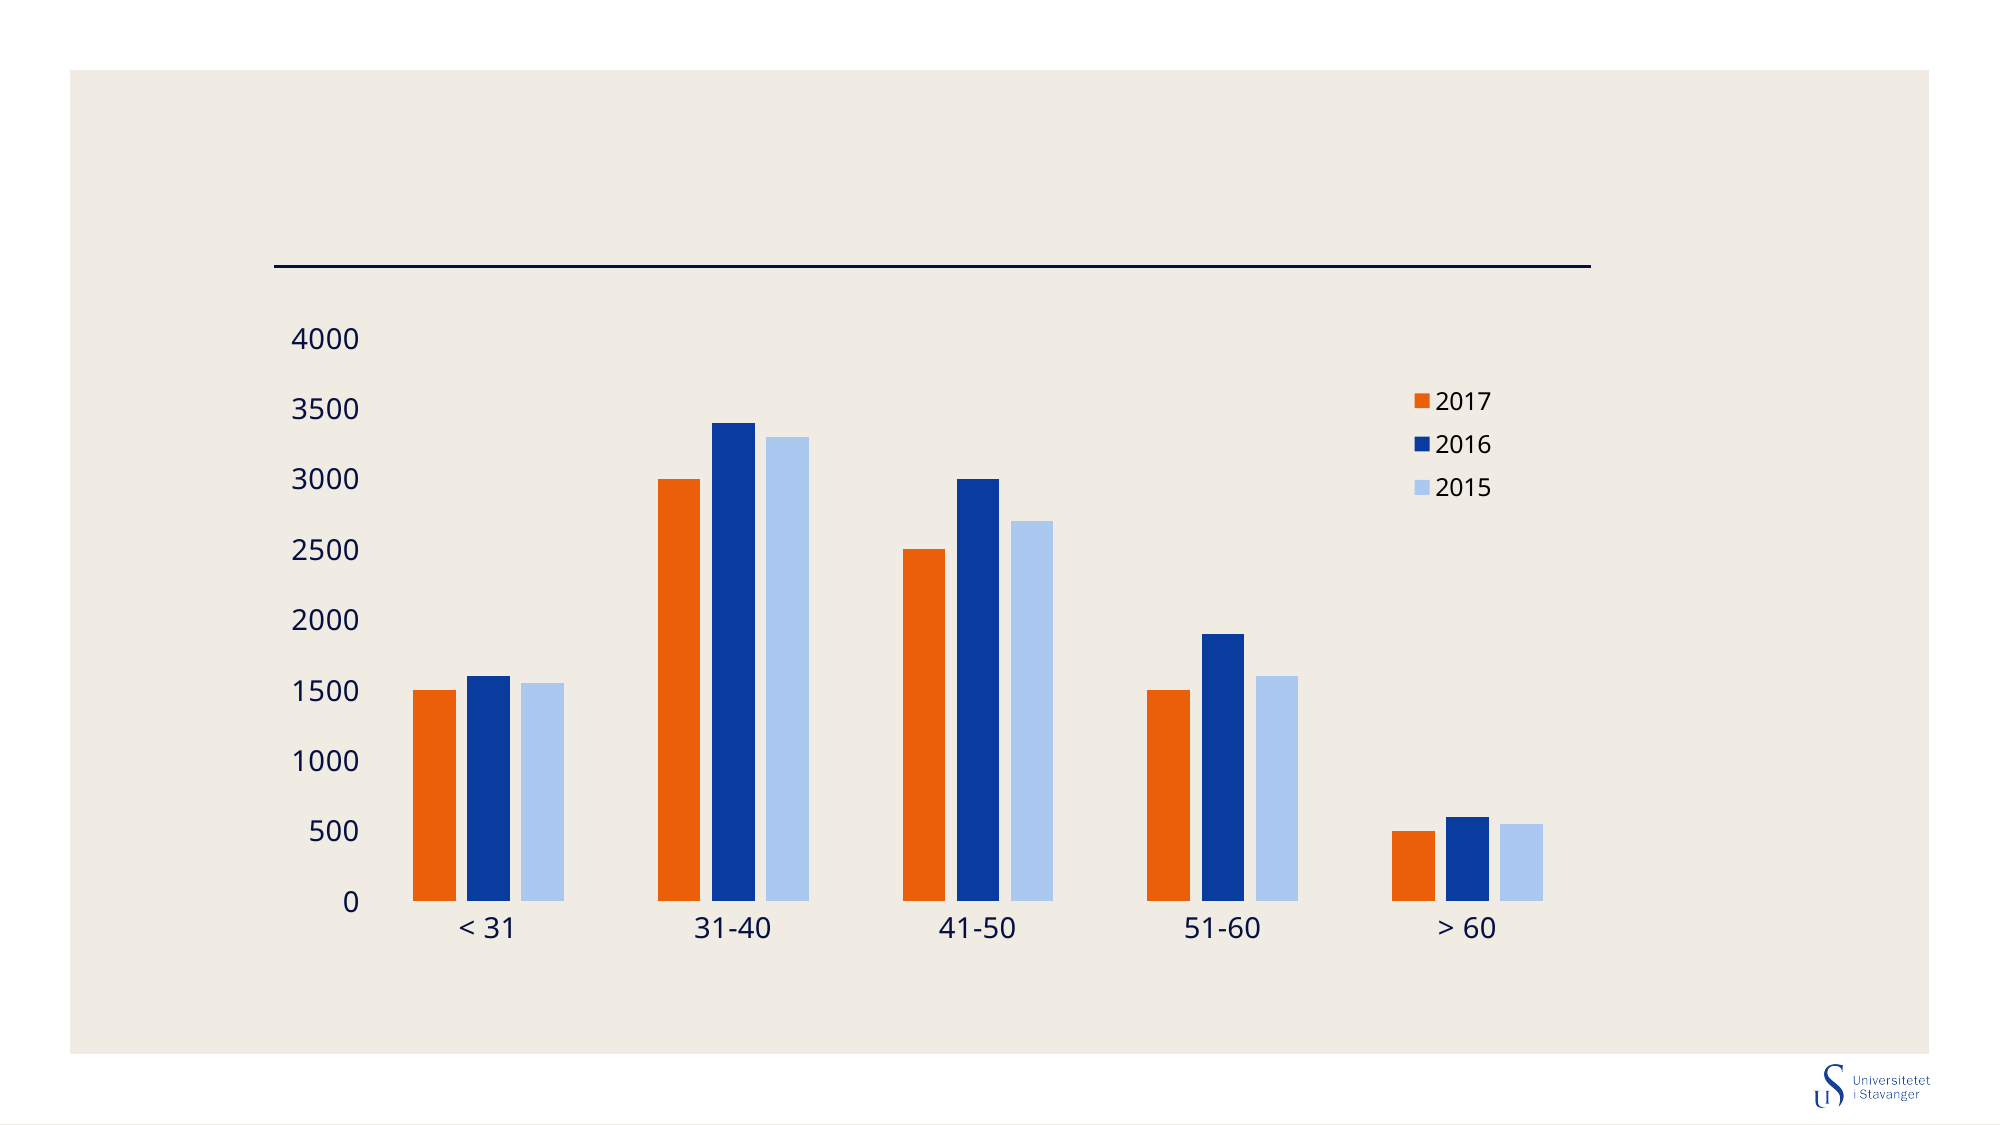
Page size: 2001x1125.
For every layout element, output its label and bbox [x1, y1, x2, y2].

picture [1813, 1064, 1930, 1108]
chart [259, 317, 1592, 967]
